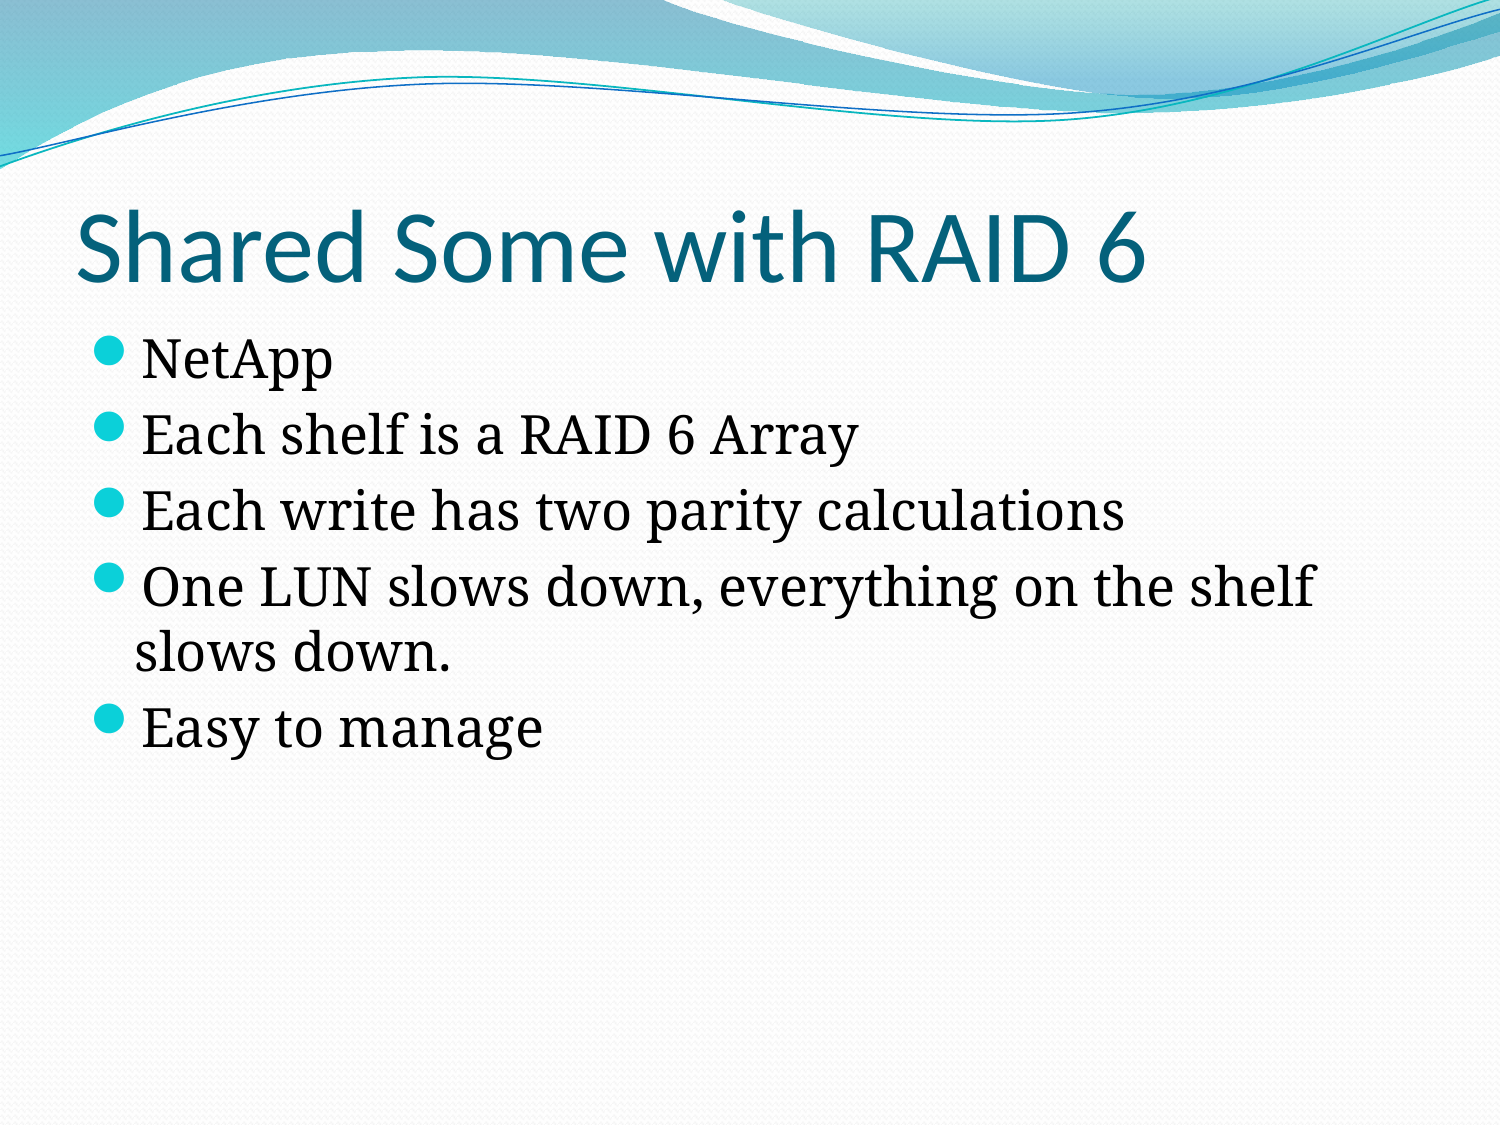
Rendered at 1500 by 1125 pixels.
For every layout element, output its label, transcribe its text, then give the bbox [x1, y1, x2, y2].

title Shared Some with RAID 6 [75, 115, 1425, 303]
list NetApp Each shelf is a RAID 6 Array Each write has two parity calculations One LUN slows down, everything on the shelf slows down. Easy to manage [75, 317, 1425, 1038]
